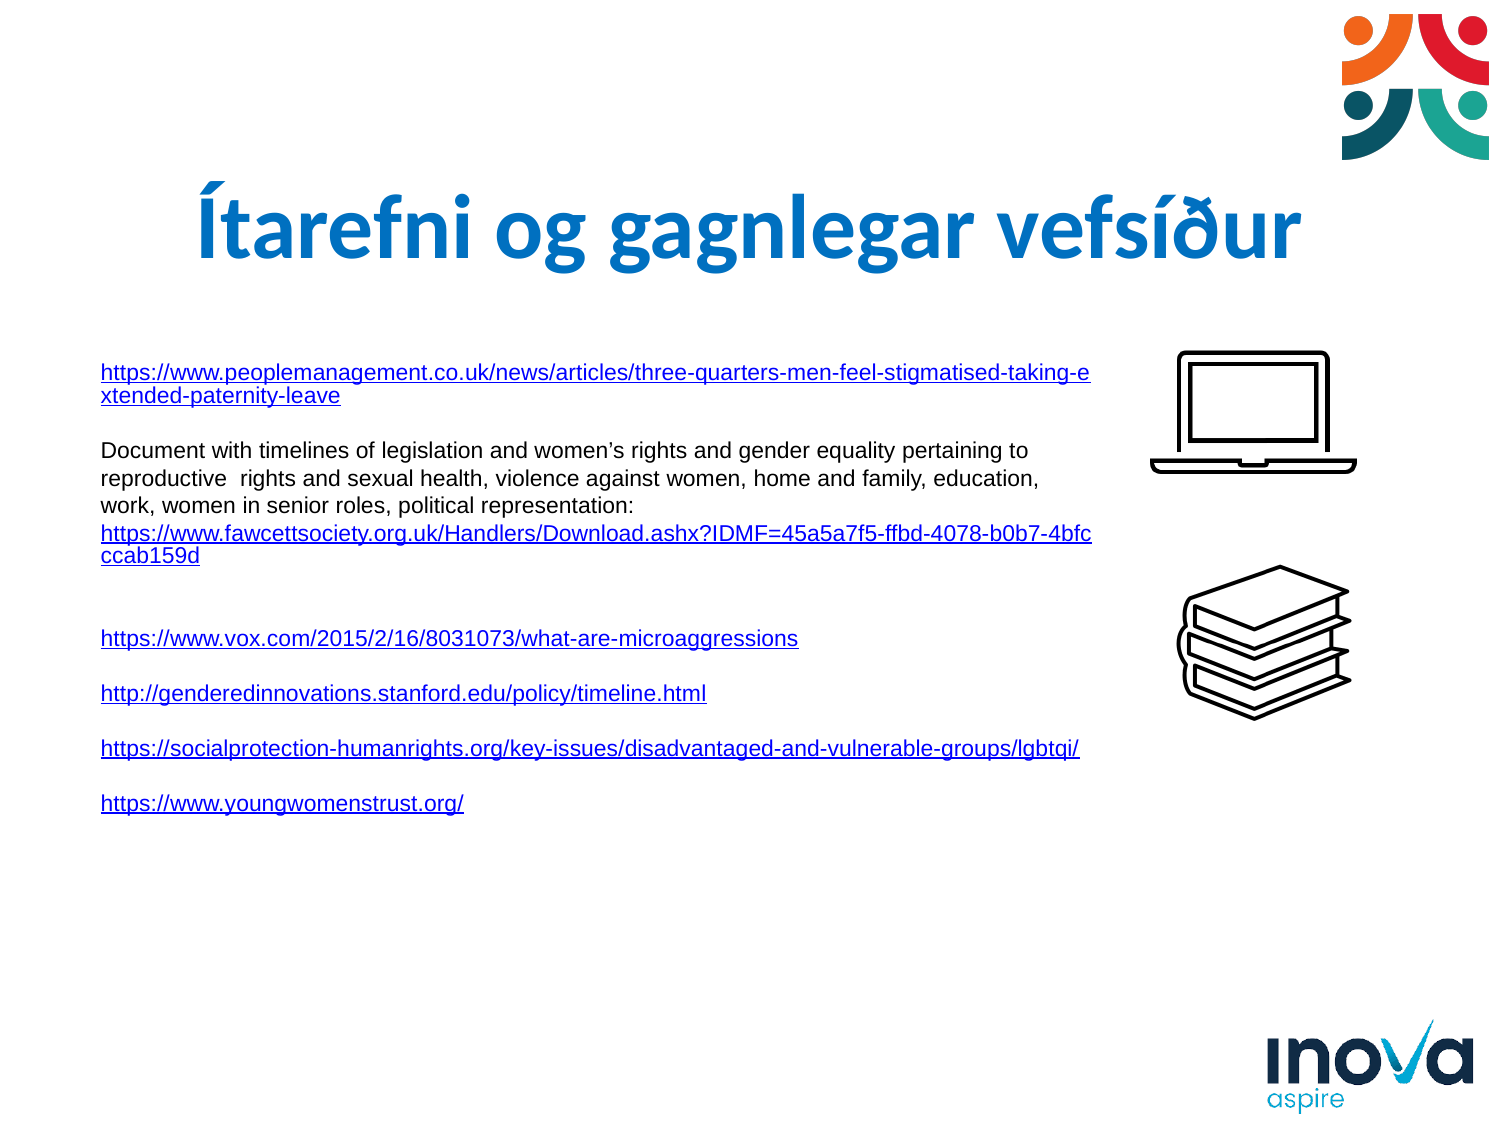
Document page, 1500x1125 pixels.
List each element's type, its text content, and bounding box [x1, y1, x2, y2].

picture [1302, 1096, 1310, 1105]
text_box https://www.peoplemanagement.co.uk/news/articles/three-quarters-men-feel-stigmatised-taking-extended-paternity-leave Document with timelines of legislation and women’s rights and gender equality pertaining to reproductive rights and sexual health, violence against women, home and family, education, work, women in senior roles, political representation: https://www.fawcettsociety.org.uk/Handlers/Download.ashx?IDMF=45a5a7f5-ffbd-4078-b0b7-4bfcccab159d https://www.vox.com/2015/2/16/8031073/what-are-microaggressions http://genderedinnovations.stanford.edu/policy/timeline.html https://socialprotection-humanrights.org/key-issues/disadvantaged-and-vulnerable-groups/lgbtqi/ https://www.youngwomenstrust.org/ [85, 324, 1110, 804]
list [76, 303, 1119, 713]
title Ítarefni og gagnlegar vefsíður [103, 140, 1397, 304]
picture [1170, 548, 1361, 739]
picture [1144, 303, 1361, 520]
picture [1265, 1018, 1474, 1115]
picture [1341, 14, 1489, 160]
